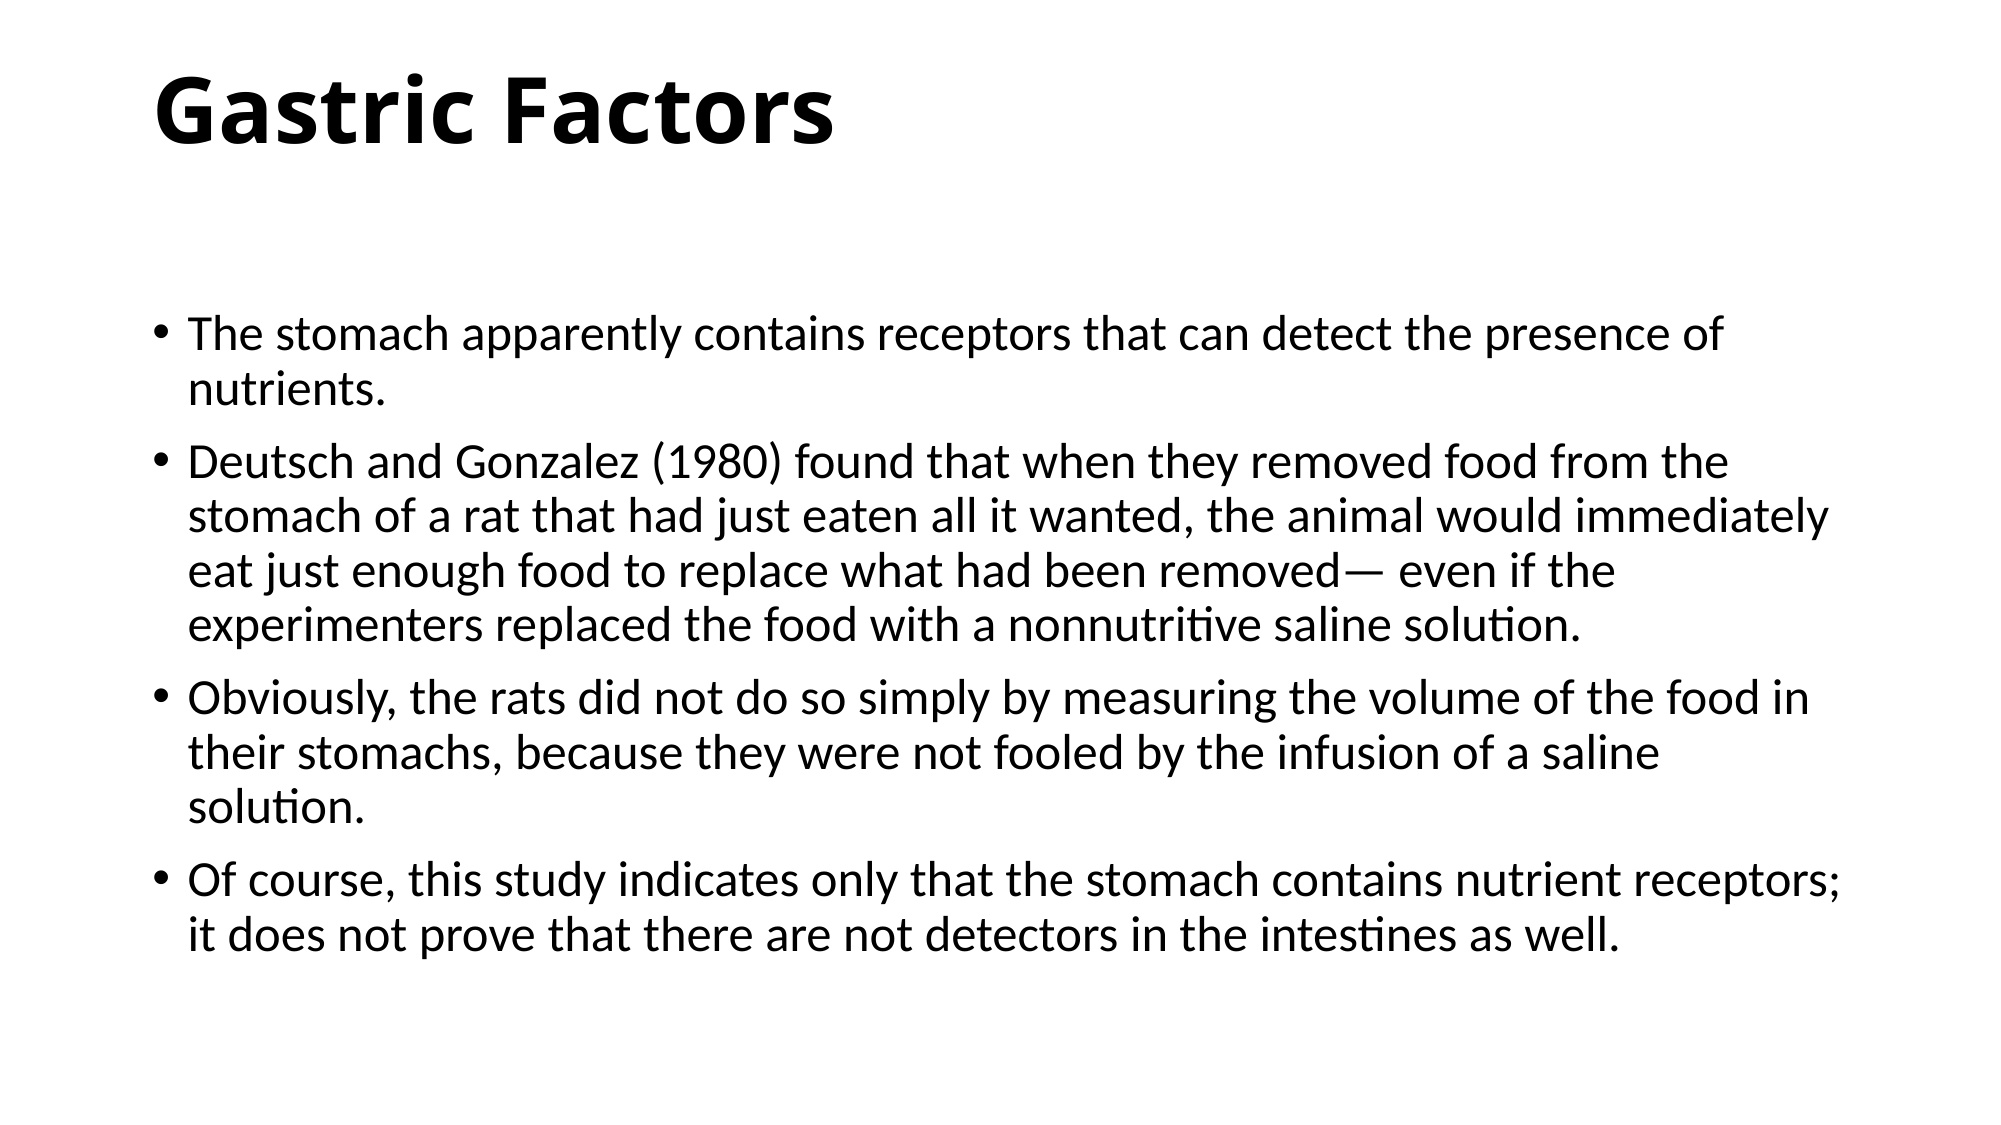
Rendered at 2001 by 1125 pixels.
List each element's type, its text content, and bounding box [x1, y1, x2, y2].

list The stomach apparently contains receptors that can detect the presence of nutrients. Deutsch and Gonzalez (1980) found that when they removed food from the stomach of a rat that had just eaten all it wanted, the animal would immediately eat just enough food to replace what had been removed— even if the experimenters replaced the food with a nonnutritive saline solution. Obviously, the rats did not do so simply by measuring the volume of the food in their stomachs, because they were not fooled by the infusion of a saline solution. Of course, this study indicates only that the stomach contains nutrient receptors; it does not prove that there are not detectors in the intestines as well. [137, 299, 1863, 1014]
title Gastric Factors [137, 59, 1863, 278]
